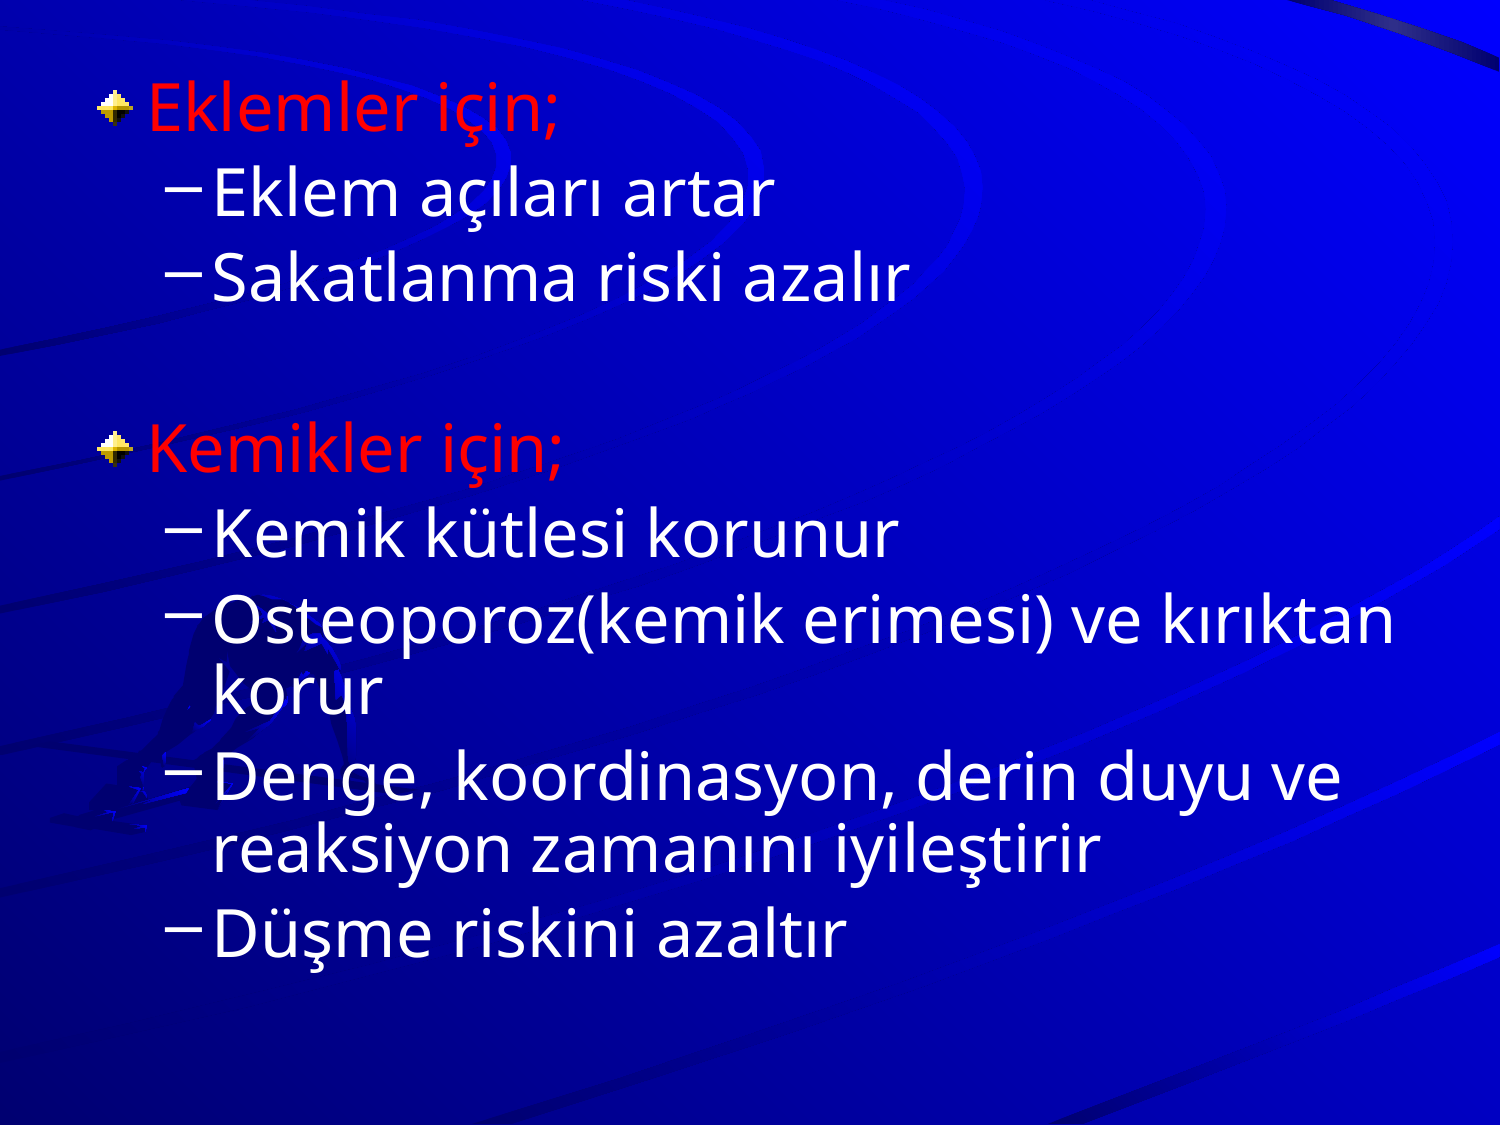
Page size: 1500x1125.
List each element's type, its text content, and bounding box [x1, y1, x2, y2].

list Eklemler için; Eklem açıları artar Sakatlanma riski azalır Kemikler için; Kemik kütlesi korunur Osteoporoz(kemik erimesi) ve kırıktan korur Denge, koordinasyon, derin duyu ve reaksiyon zamanını iyileştirir Düşme riskini azaltır [74, 66, 1426, 1006]
picture [90, 82, 137, 130]
picture [90, 423, 137, 471]
